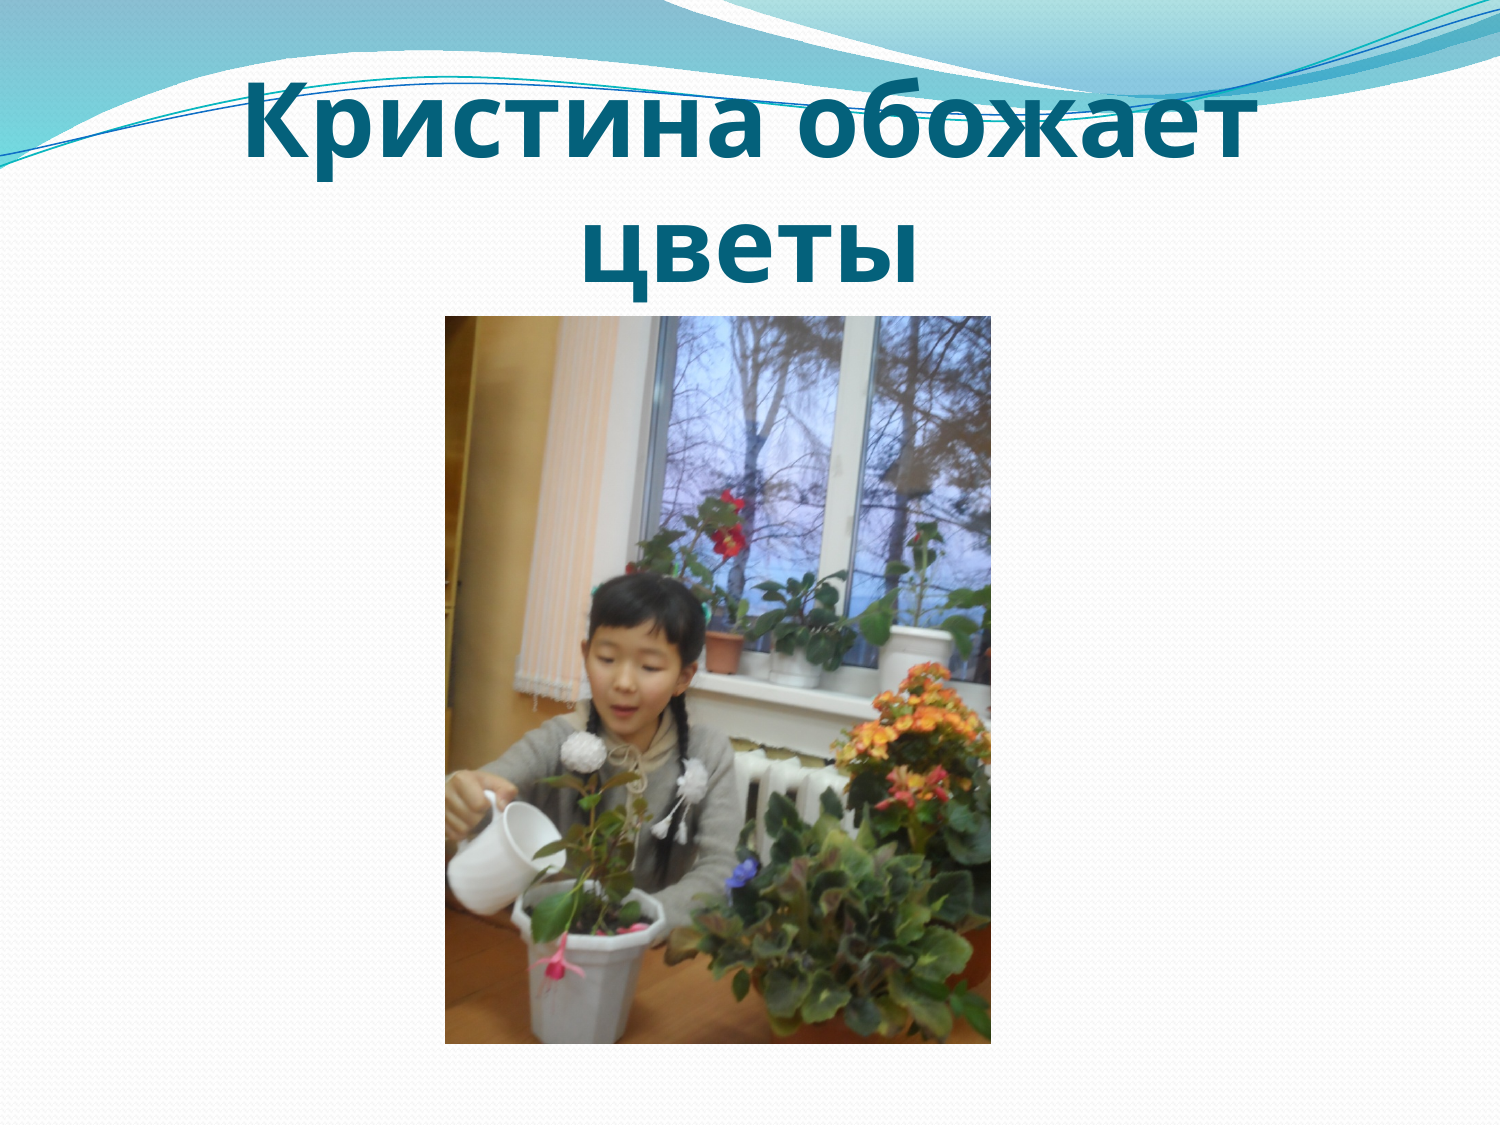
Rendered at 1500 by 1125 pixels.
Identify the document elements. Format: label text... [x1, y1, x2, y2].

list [445, 316, 991, 1044]
title Кристина обожает цветы [75, 115, 1425, 303]
